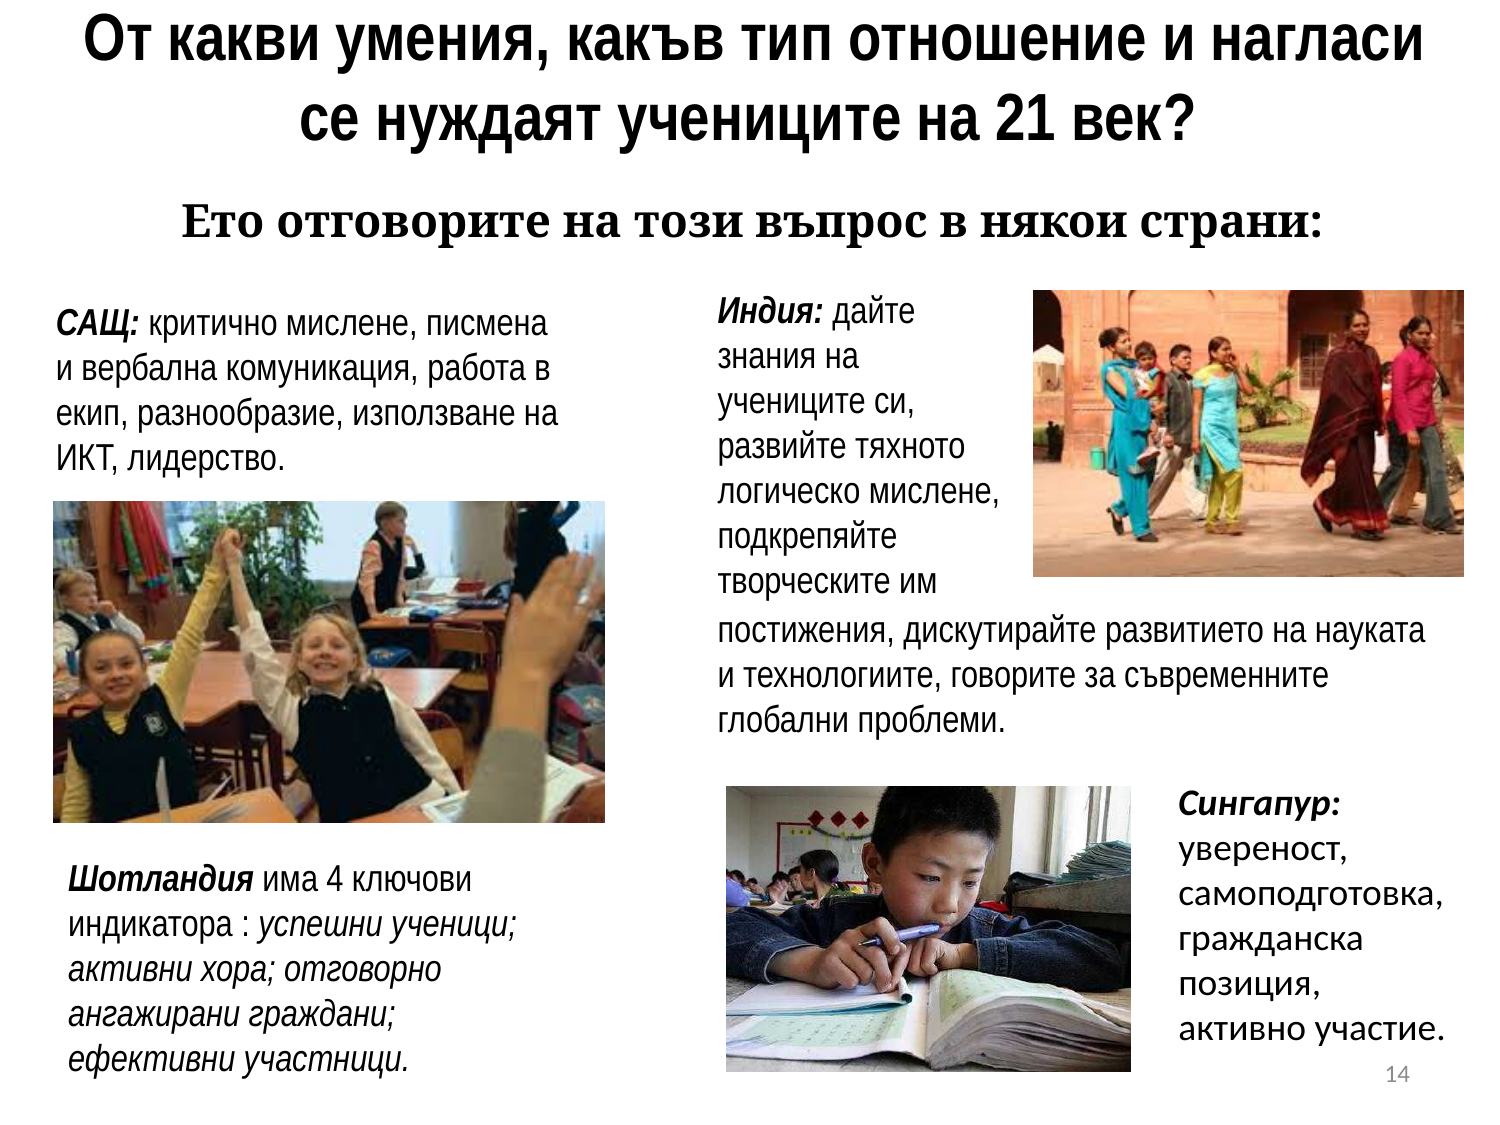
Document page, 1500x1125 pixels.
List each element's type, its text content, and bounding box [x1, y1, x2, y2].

picture [726, 786, 1131, 1072]
text_box Сингапур: увереност, самоподготовка, гражданска позиция, активно участие. [1163, 770, 1471, 1056]
text_box Индия: дайте знания на учениците си, развийте тяхното логическо мислене, подкрепяйте творческите им [702, 278, 1022, 597]
slide_number 14 [1074, 1042, 1425, 1103]
text_box постижения, дискутирайте развитието на науката и технологиите, говорите за съвременните глобални проблеми. [702, 597, 1453, 748]
title От какви умения, какъв тип отношение и нагласи се нуждаят учениците на 21 век? [40, 0, 1471, 162]
text_box Ето отговорите на този въпрос в някои страни: [17, 184, 1500, 255]
list Шотландия има 4 ключови индикатора : успешни ученици; активни хора; отговорно ангажирани граждани; ефективни участници. [52, 845, 547, 1071]
text_box САЩ: критично мислене, писмена и вербална комуникация, работа в екип, разнообразие, използване на ИКТ, лидерство. [41, 290, 585, 486]
picture [52, 501, 605, 823]
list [1033, 290, 1464, 577]
